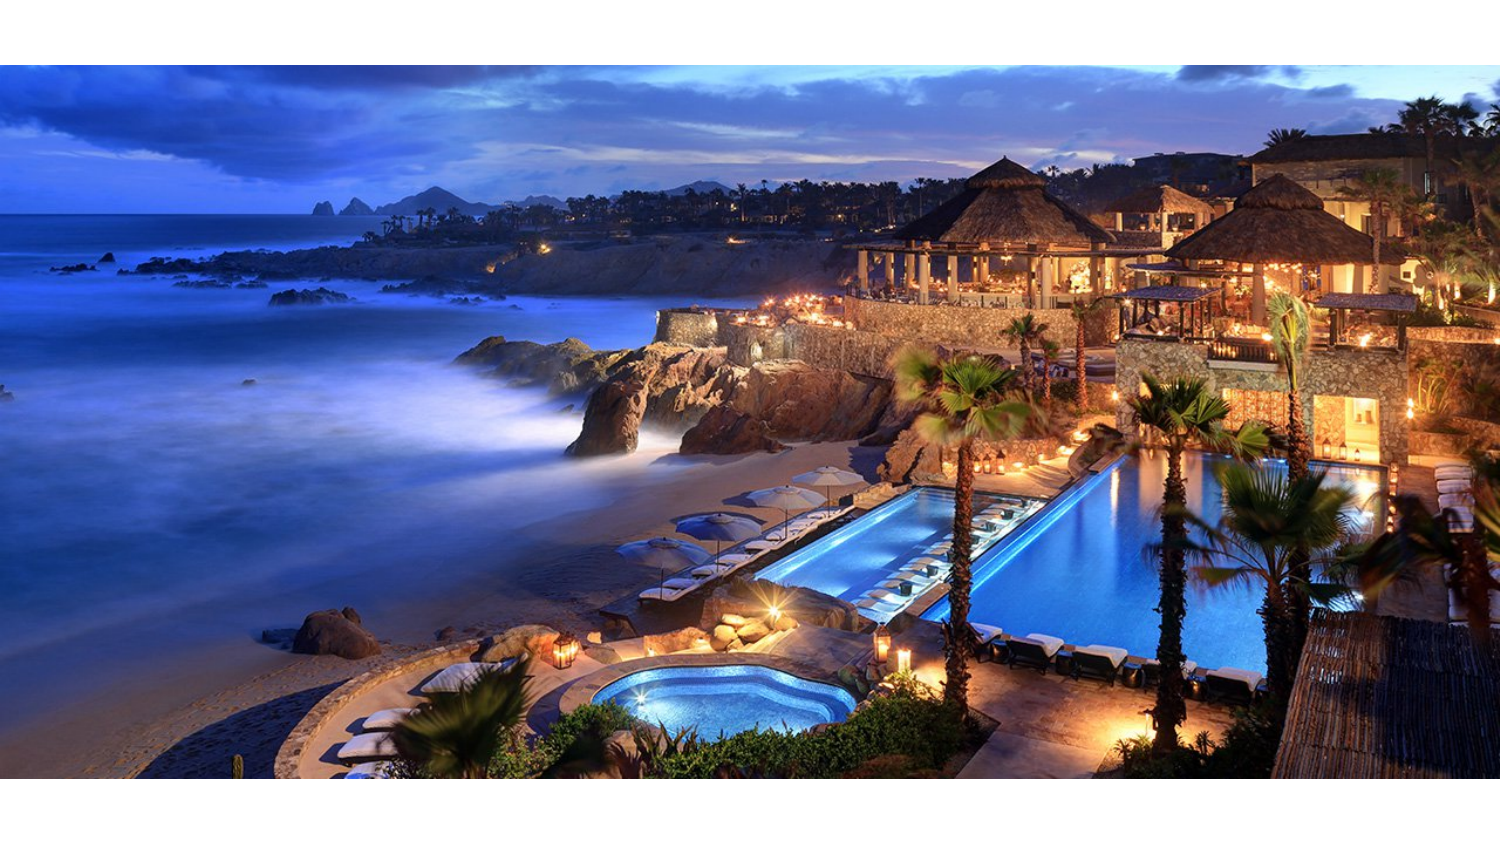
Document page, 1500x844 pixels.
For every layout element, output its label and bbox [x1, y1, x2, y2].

picture [0, 65, 1500, 779]
